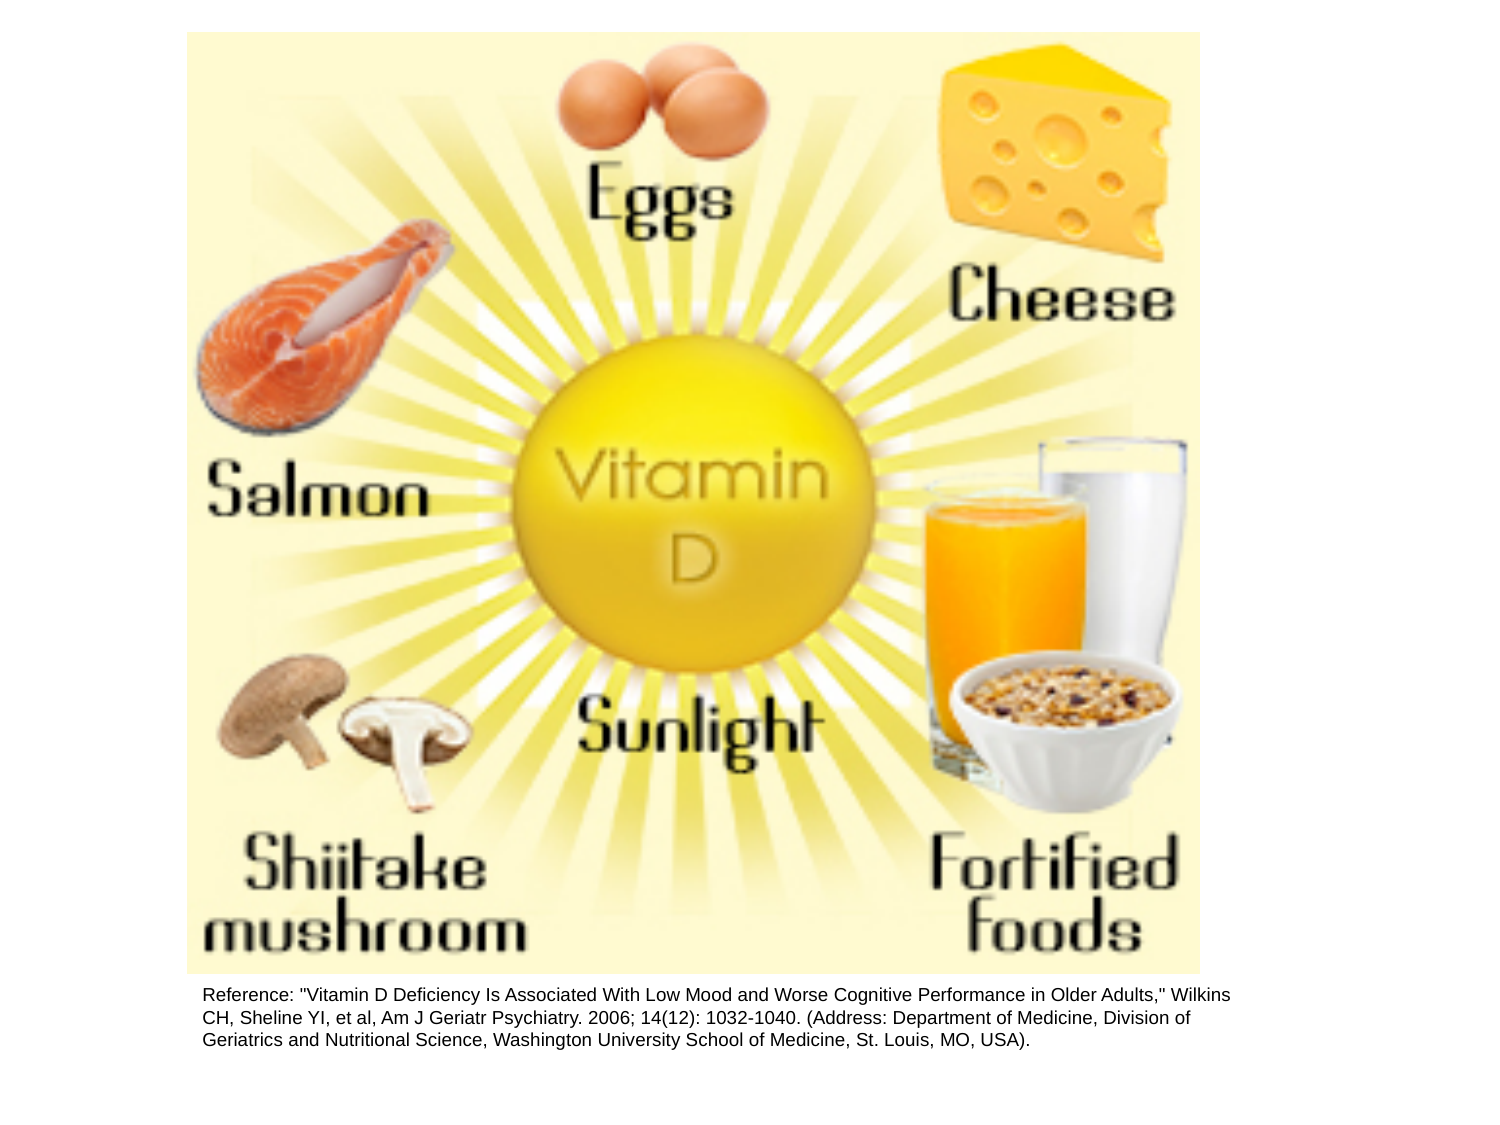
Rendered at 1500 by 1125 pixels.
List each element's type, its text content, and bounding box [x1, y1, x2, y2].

picture [187, 32, 1201, 974]
text_box Reference: "Vitamin D Deficiency Is Associated With Low Mood and Worse Cognitive Performance in Older Adults," Wilkins CH, Sheline YI, et al, Am J Geriatr Psychiatry. 2006; 14(12): 1032-1040. (Address: Department of Medicine, Division of Geriatrics and Nutritional Science, Washington University School of Medicine, St. Louis, MO, USA). [187, 975, 1266, 1058]
